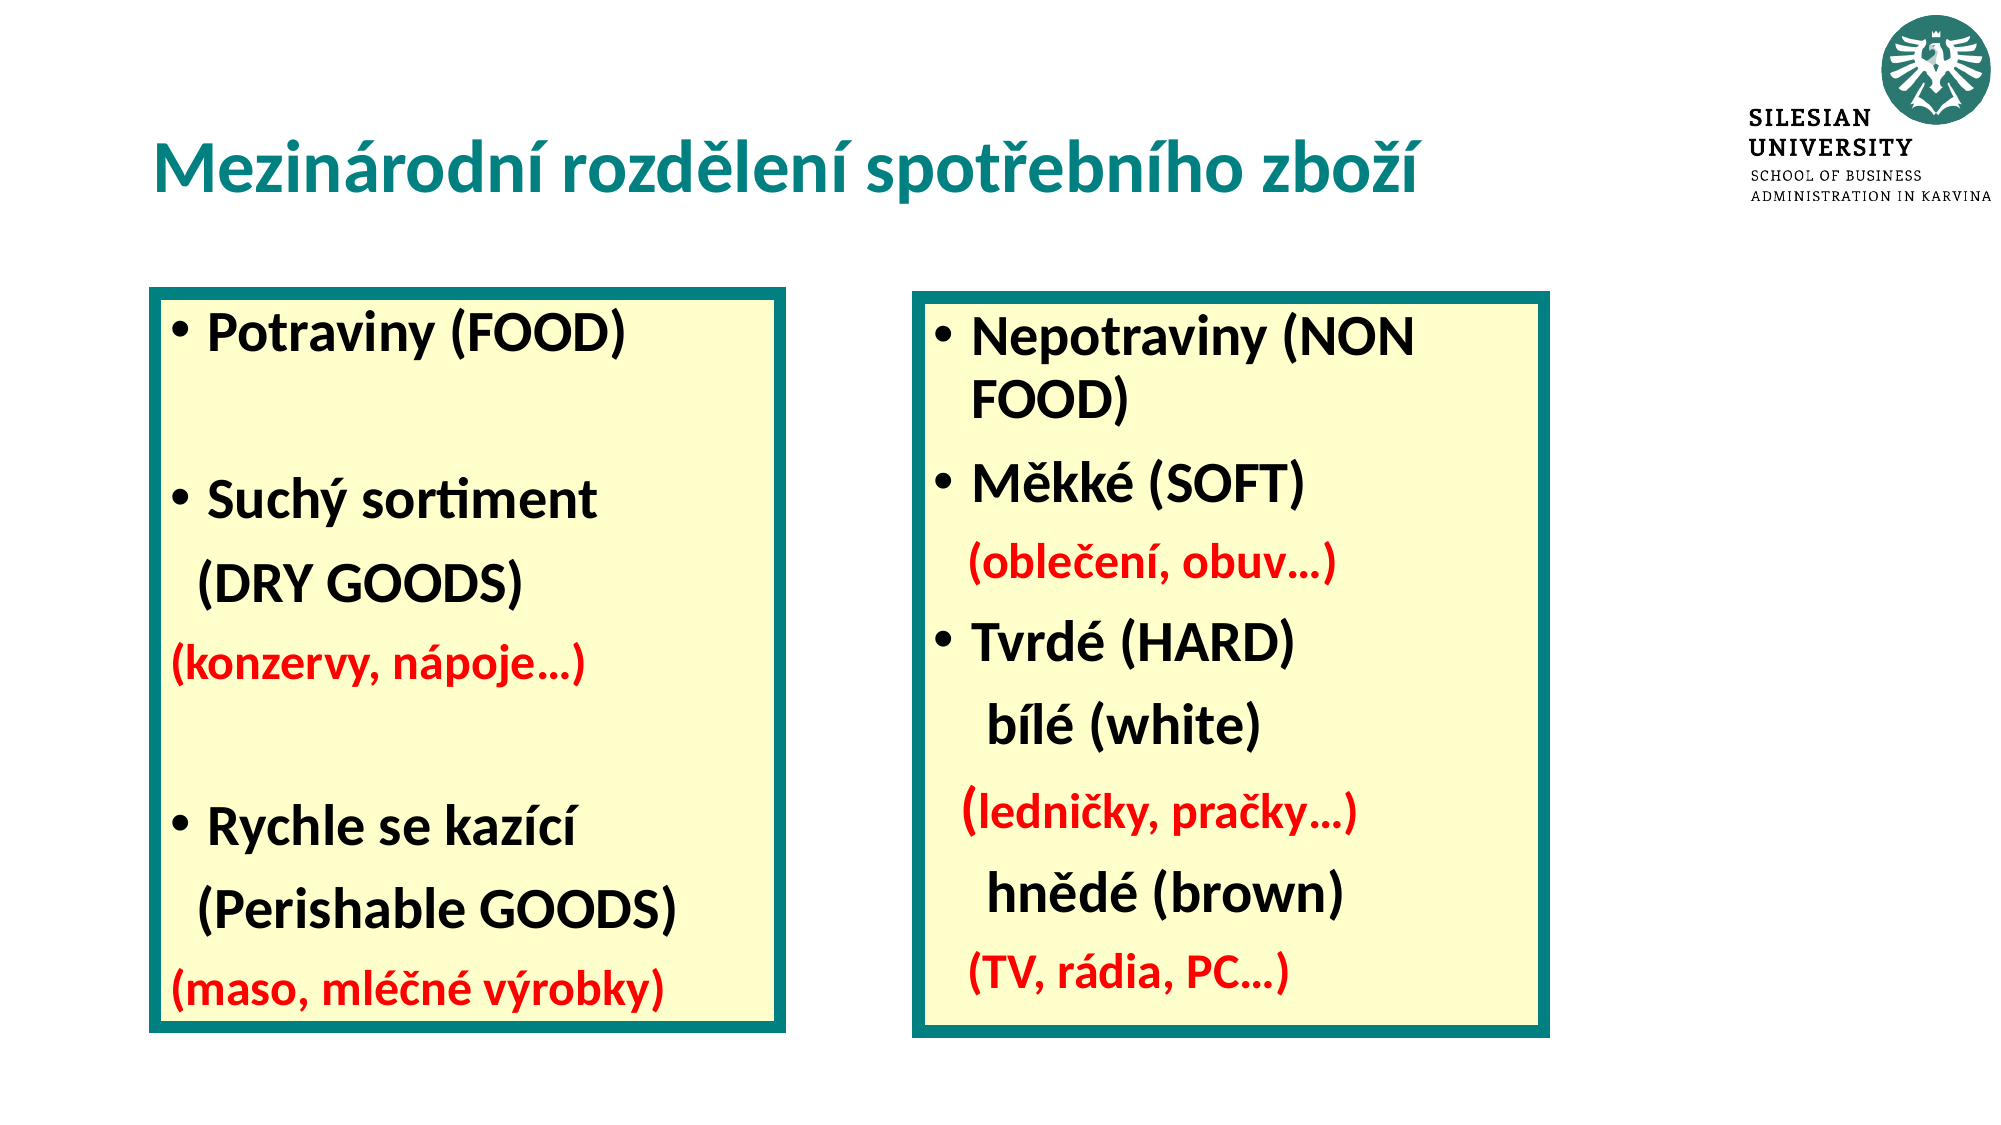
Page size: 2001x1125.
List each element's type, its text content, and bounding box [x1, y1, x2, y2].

title Mezinárodní rozdělení spotřebního zboží [137, 59, 1863, 278]
picture [1749, 15, 1991, 201]
list Potraviny (FOOD) Suchý sortiment (DRY GOODS) (konzervy, nápoje…) Rychle se kazící (Perishable GOODS) (maso, mléčné výrobky) [154, 293, 781, 1027]
list Nepotraviny (NON FOOD) Měkké (SOFT) (oblečení, obuv…) Tvrdé (HARD) bílé (white) (ledničky, pračky…) hnědé (brown) (TV, rádia, PC…) [918, 297, 1544, 1032]
